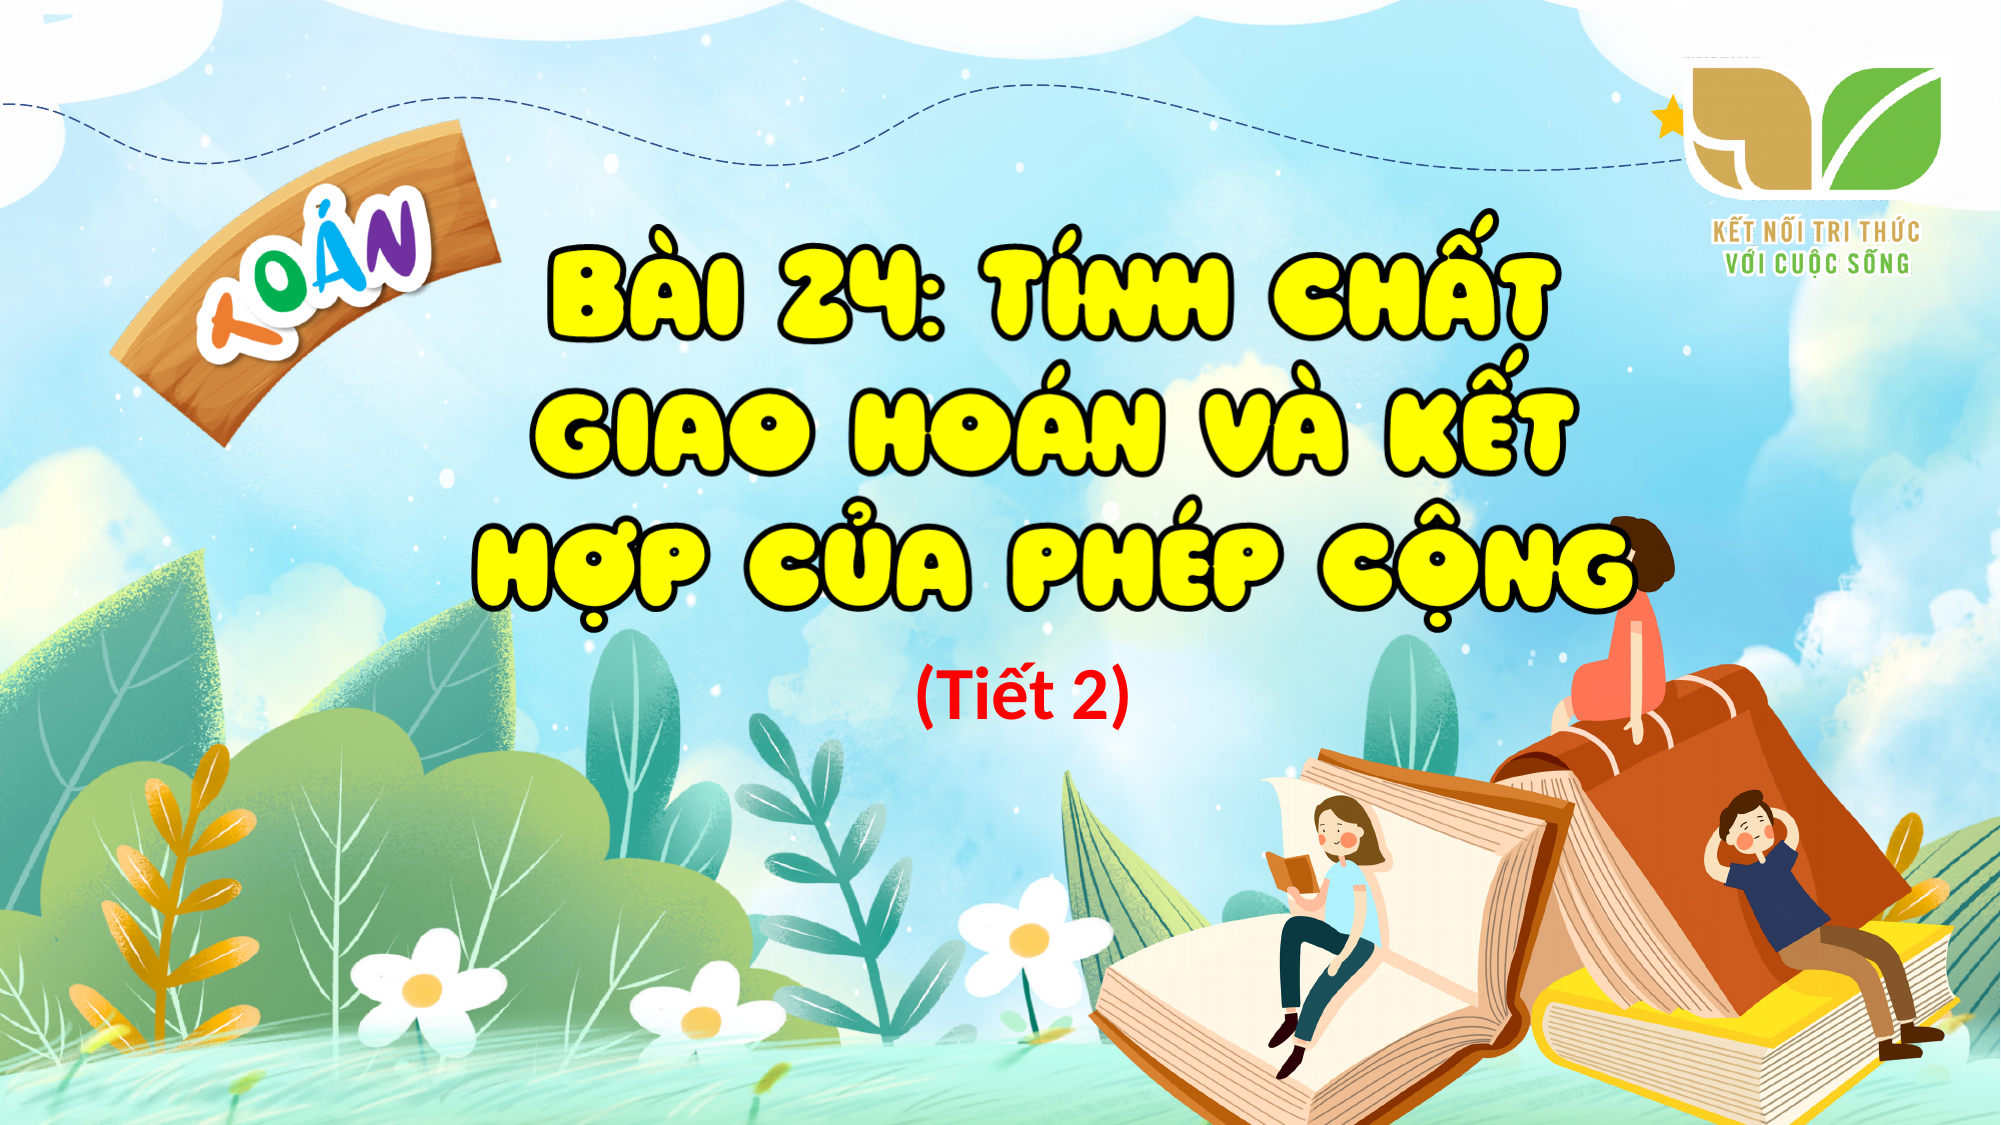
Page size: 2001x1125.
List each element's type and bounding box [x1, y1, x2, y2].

picture [0, 0, 2001, 1125]
text_box [0, 0, 2000, 227]
